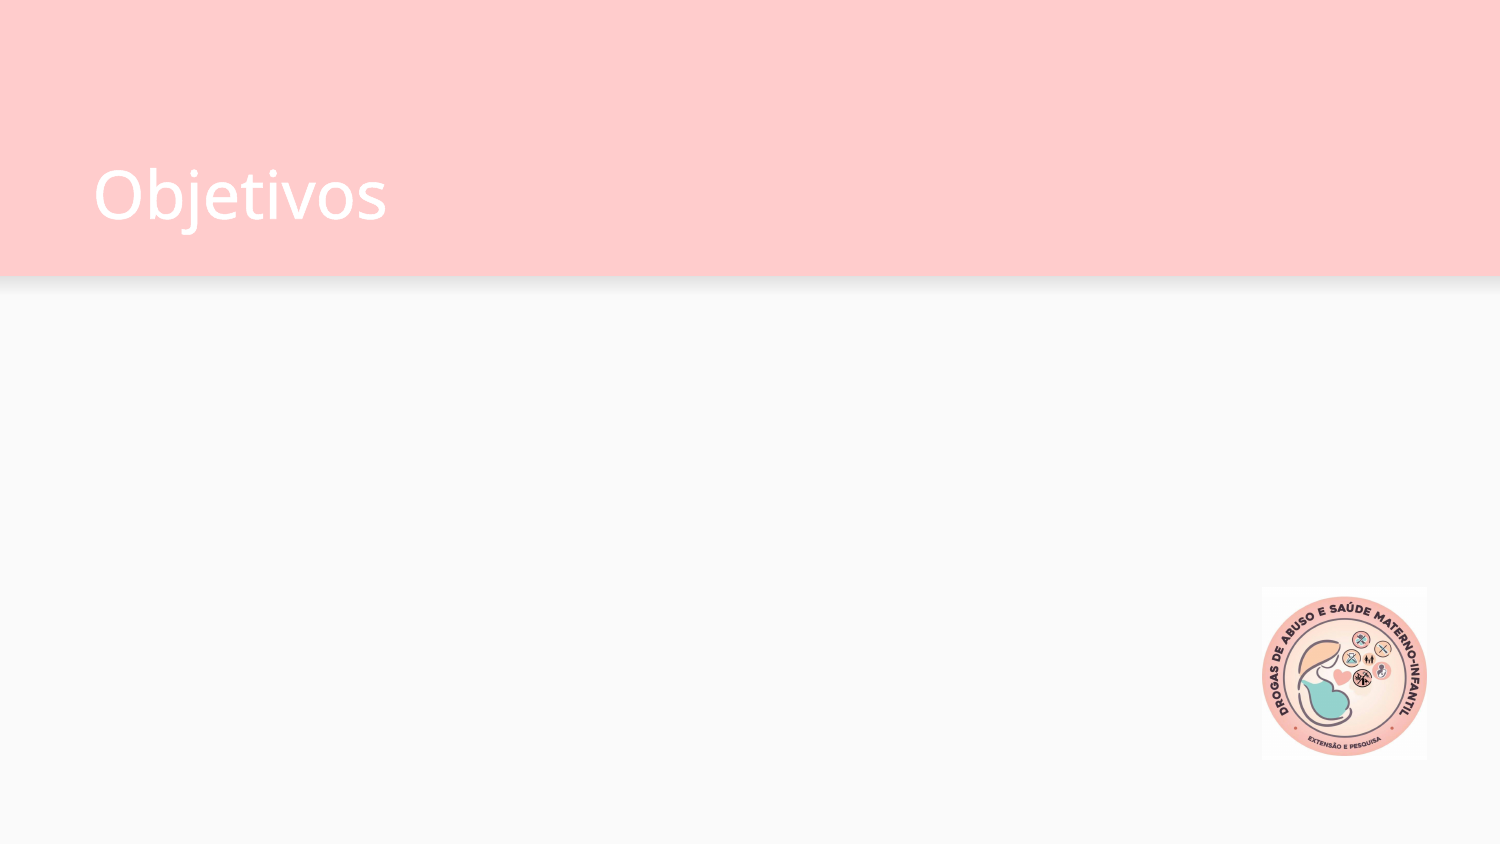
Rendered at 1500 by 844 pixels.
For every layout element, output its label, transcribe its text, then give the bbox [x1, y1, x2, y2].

picture [1262, 587, 1427, 760]
title Objetivos [77, 121, 1427, 248]
